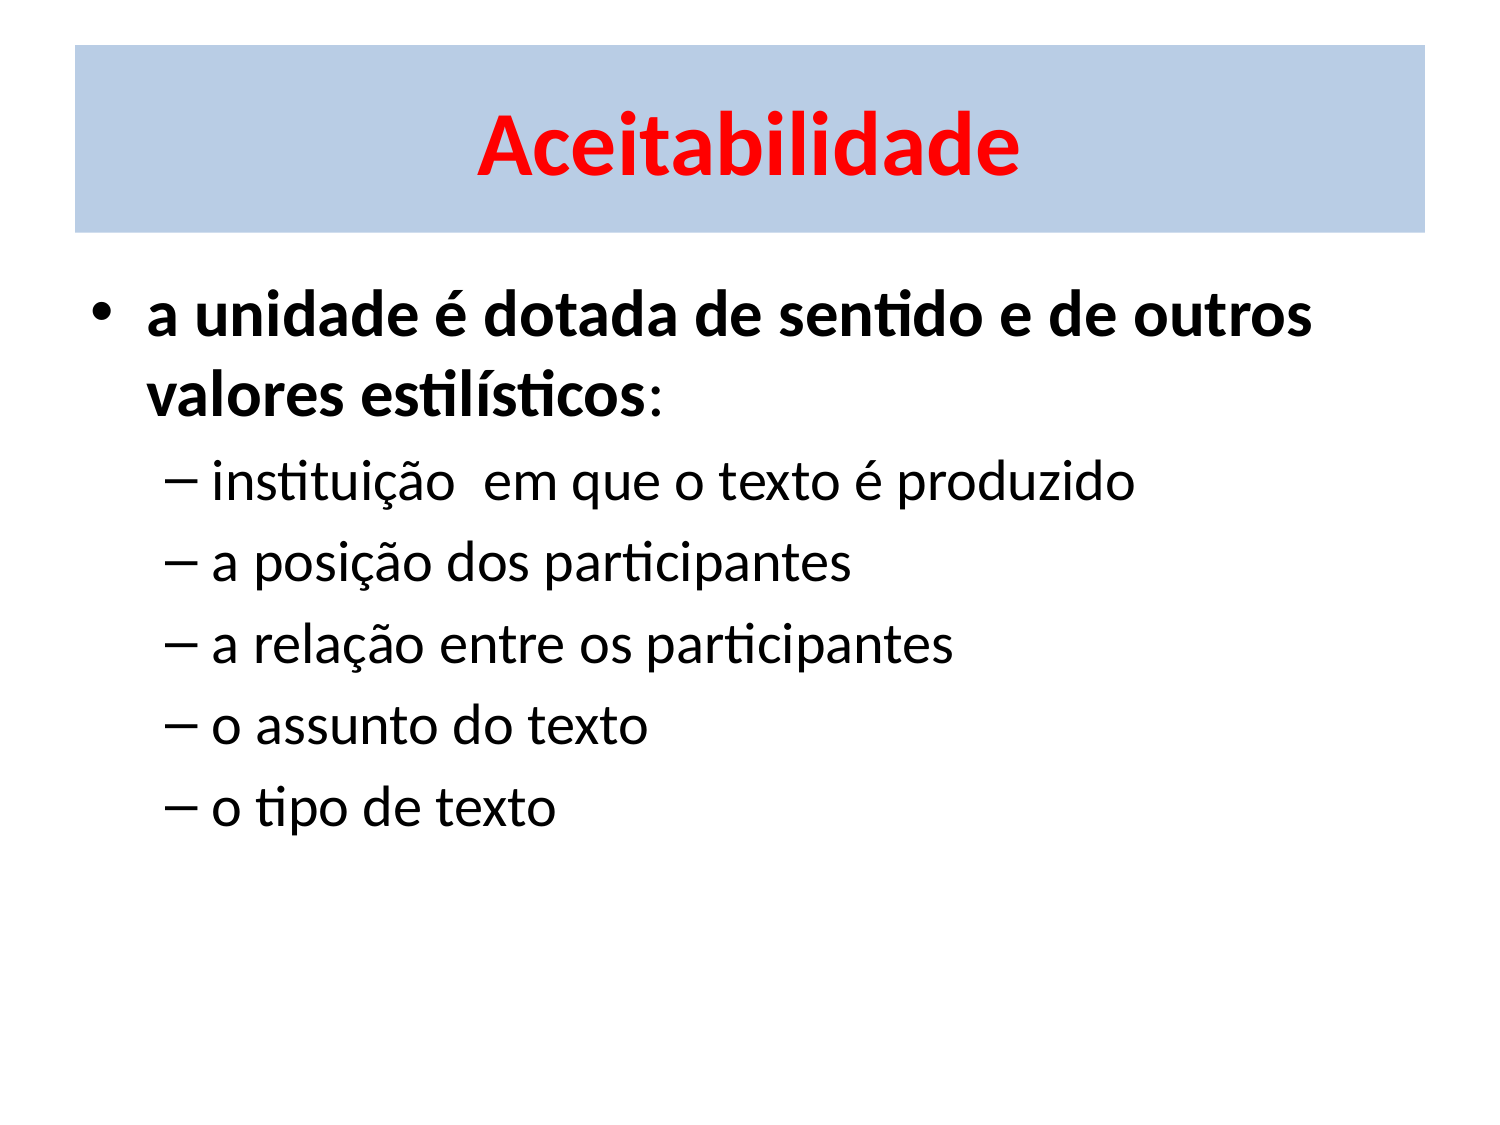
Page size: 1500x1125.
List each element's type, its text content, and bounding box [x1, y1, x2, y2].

list a unidade é dotada de sentido e de outros valores estilísticos: instituição em que o texto é produzido a posição dos participantes a relação entre os participantes o assunto do texto o tipo de texto [75, 262, 1425, 1005]
title Aceitabilidade [75, 45, 1425, 233]
